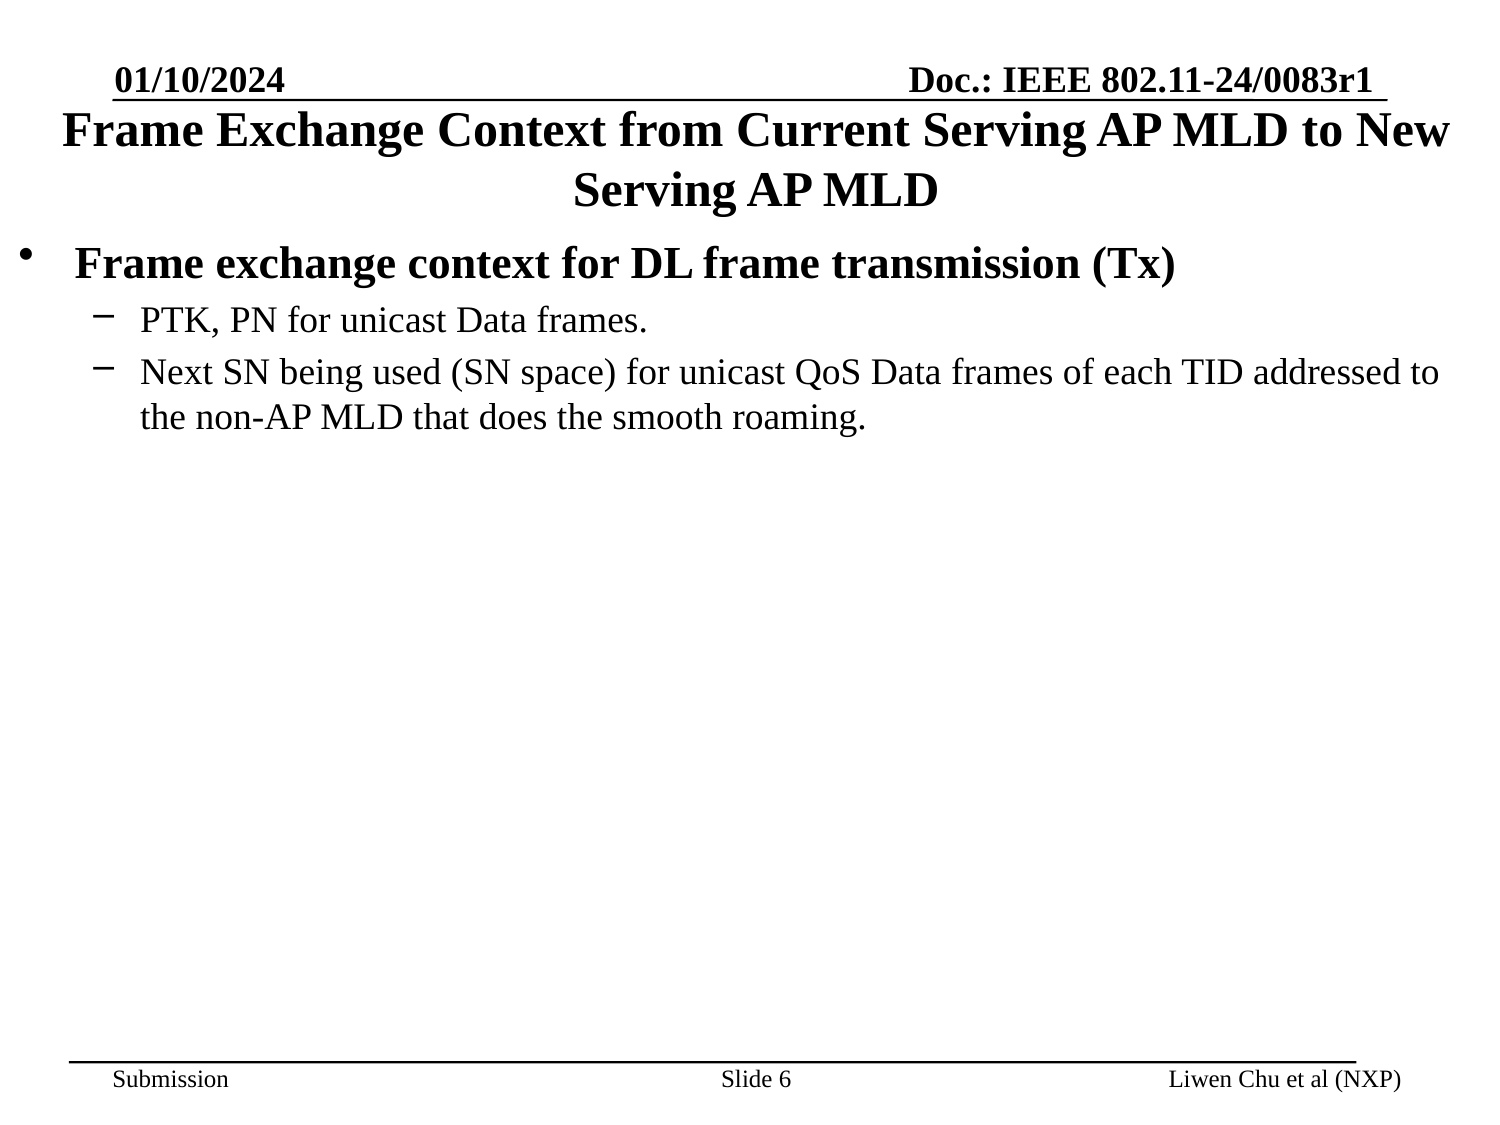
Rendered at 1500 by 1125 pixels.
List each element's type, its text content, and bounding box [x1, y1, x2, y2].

title Frame Exchange Context from Current Serving AP MLD to New Serving AP MLD [5, 99, 1500, 213]
footer Liwen Chu et al (NXP) [1165, 1061, 1402, 1093]
list Frame exchange context for DL frame transmission (Tx) PTK, PN for unicast Data frames. Next SN being used (SN space) for unicast QoS Data frames of each TID addressed to the non-AP MLD that does the smooth roaming. [2, 224, 1463, 951]
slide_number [114, 54, 288, 101]
slide_number Slide 6 [712, 1061, 800, 1093]
